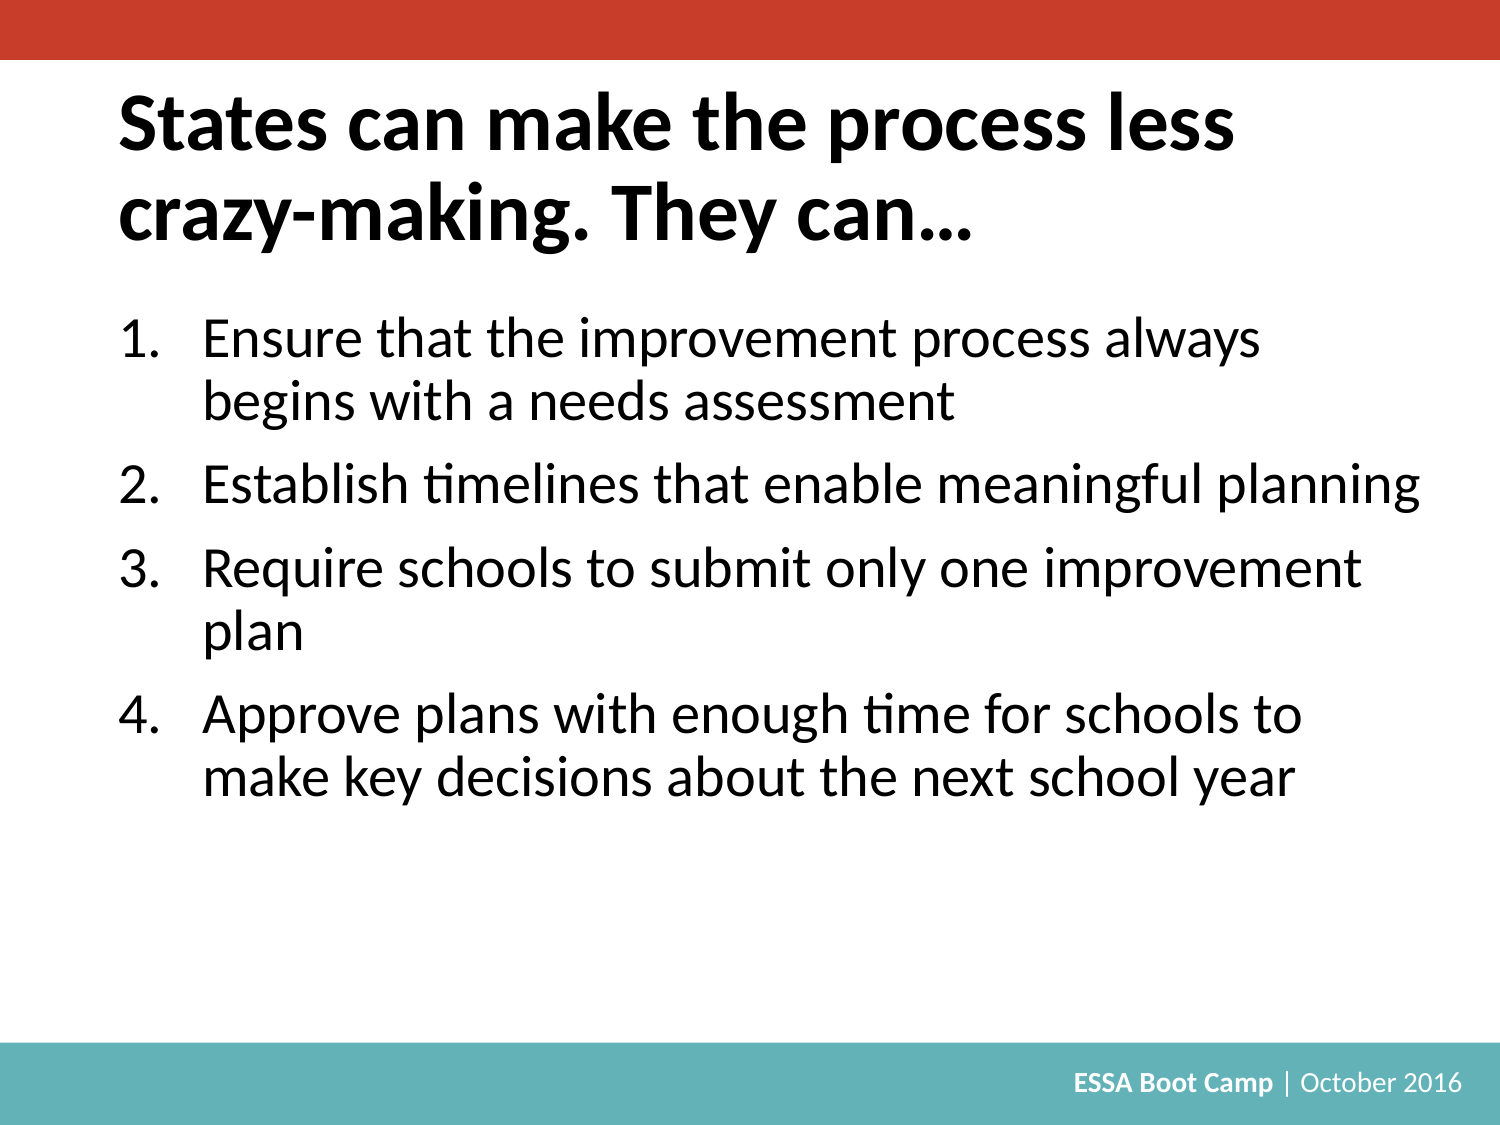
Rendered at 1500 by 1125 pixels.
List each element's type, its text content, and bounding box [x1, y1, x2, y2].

title States can make the process less crazy-making. They can… [103, 59, 1397, 278]
list Ensure that the improvement process always begins with a needs assessment Establish timelines that enable meaningful planning Require schools to submit only one improvement plan Approve plans with enough time for schools to make key decisions about the next school year [103, 299, 1442, 1014]
